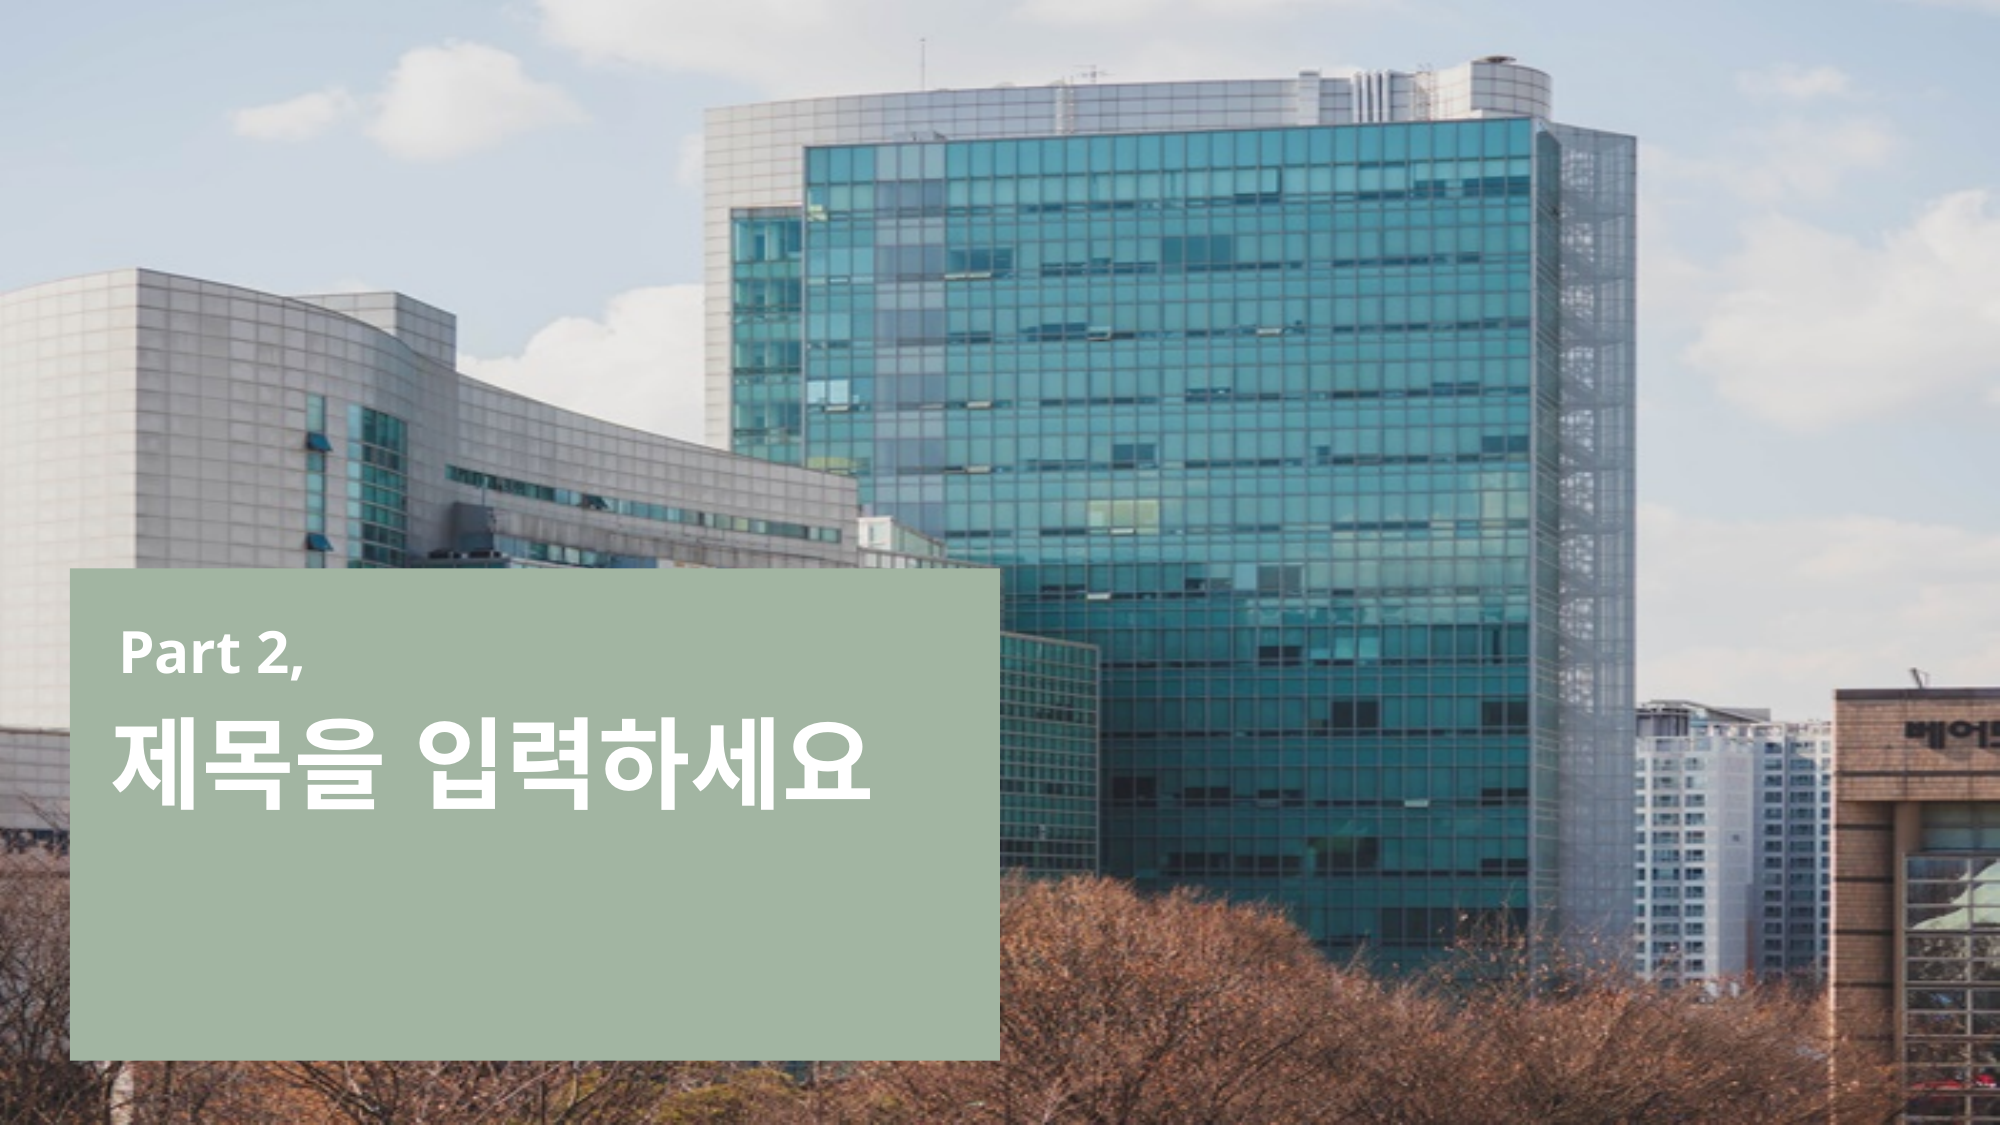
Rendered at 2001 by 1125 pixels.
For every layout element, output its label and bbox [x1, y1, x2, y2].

picture [0, 0, 2000, 1125]
text_box [69, 568, 1001, 1062]
